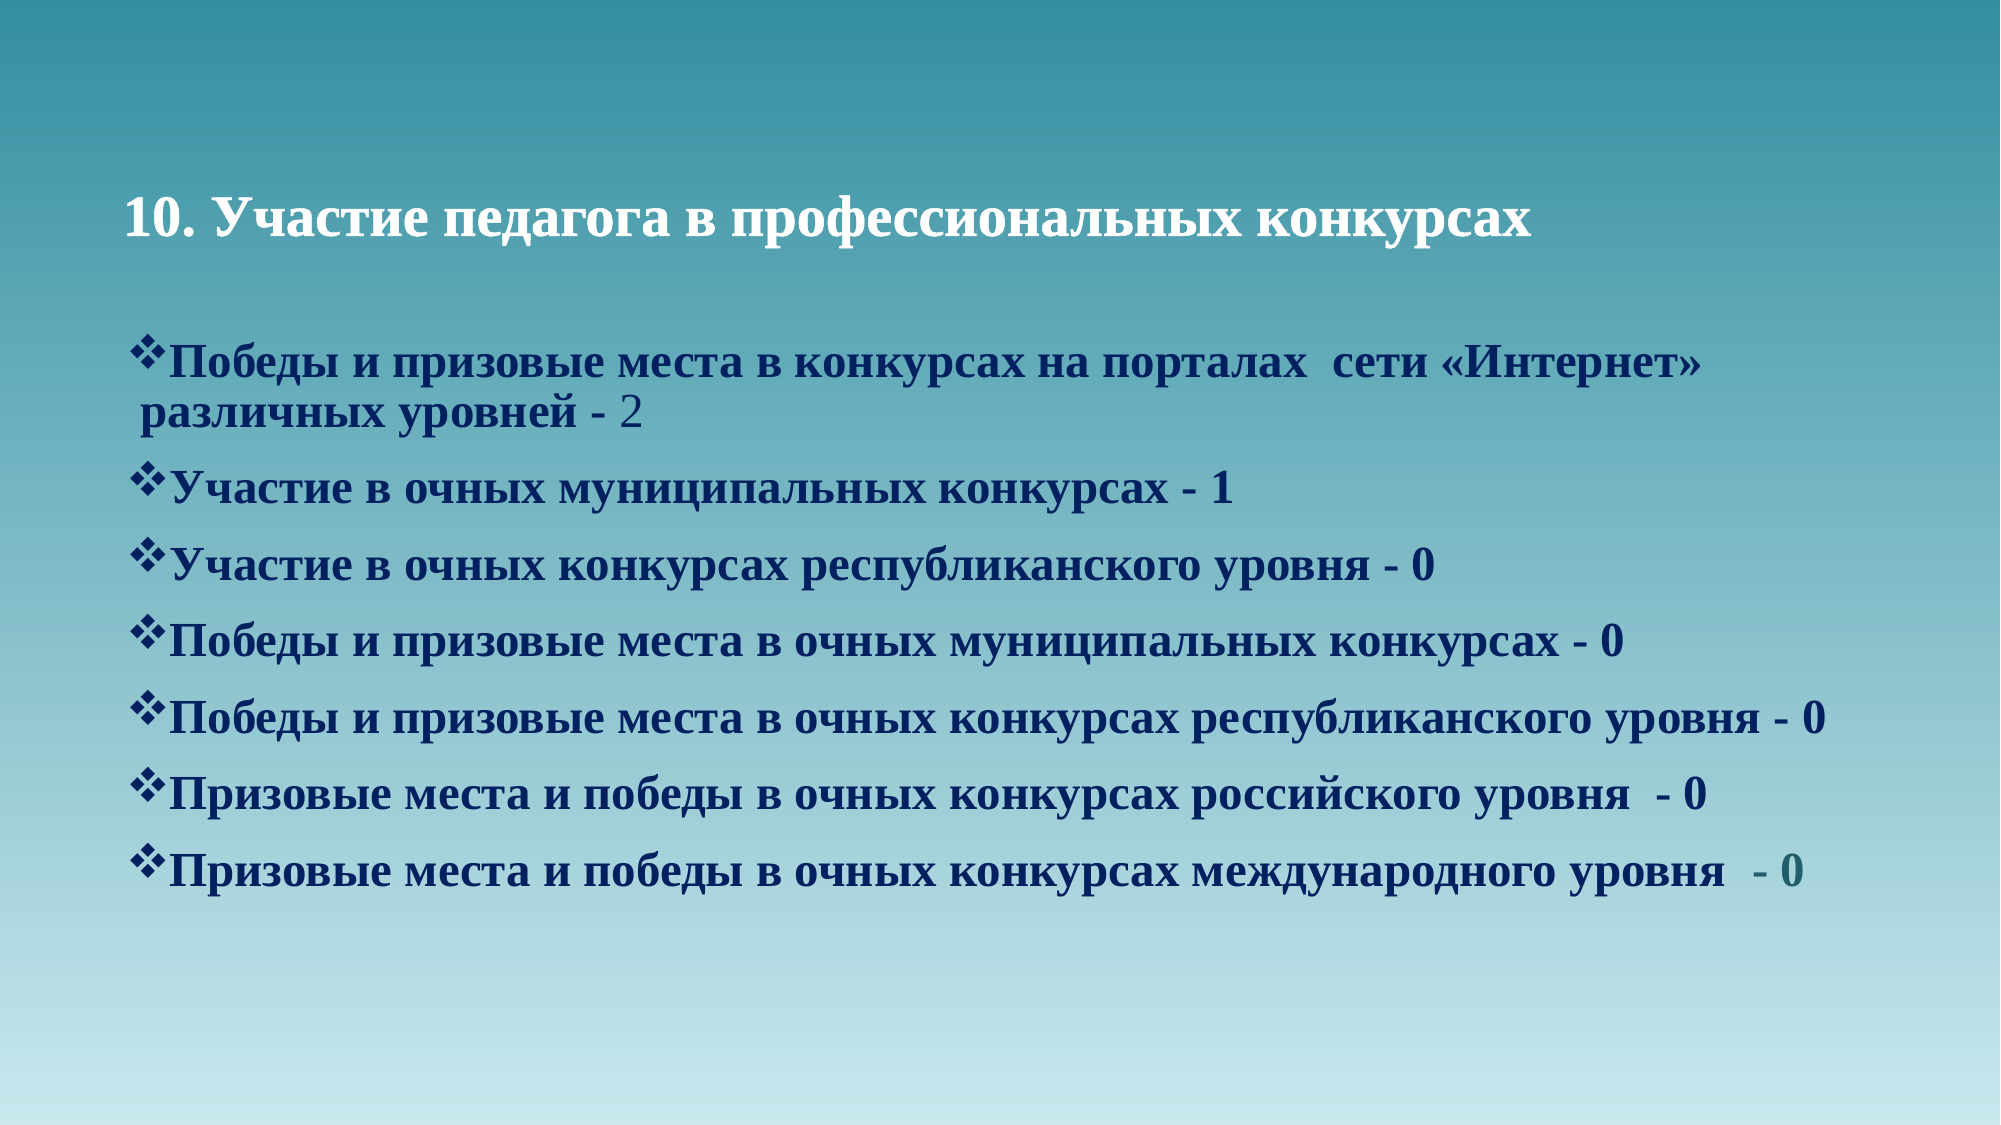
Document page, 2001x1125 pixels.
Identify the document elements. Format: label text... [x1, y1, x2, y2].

title 10. Участие педагога в профессиональных конкурсах [107, 81, 1875, 354]
list Победы и призовые места в конкурсах на порталах сети «Интернет» различных уровней - 2 Участие в очных муниципальных конкурсах - 1 Участие в очных конкурсах республиканского уровня - 0 Победы и призовые места в очных муниципальных конкурсах - 0 Победы и призовые места в очных конкурсах республиканского уровня - 0 Призовые места и победы в очных конкурсах российского уровня - 0 Призовые места и победы в очных конкурсах международного уровня - 0 [111, 329, 1876, 948]
